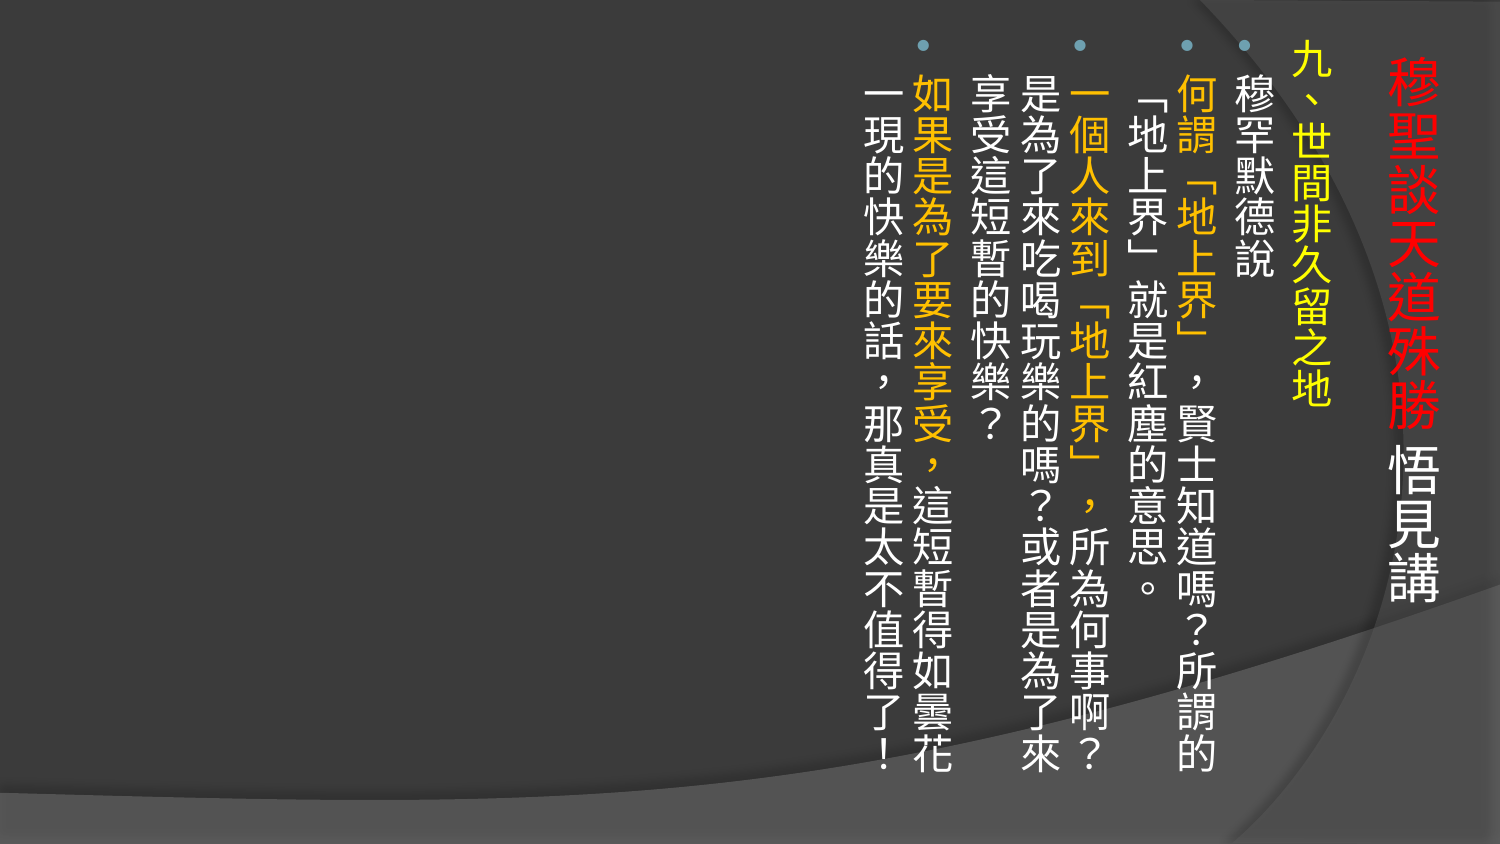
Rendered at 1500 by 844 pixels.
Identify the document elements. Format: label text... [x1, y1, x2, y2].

title 穆聖談天道殊勝 悟見講 [1353, 43, 1473, 812]
list 九、世間非久留之地 穆罕默德說 何謂「地上界」，賢士知道嗎？所謂的「地上界」就是紅塵的意思。 一個人來到「地上界」，所為何事啊？是為了來吃喝玩樂的嗎？或者是為了來享受這短暫的快樂？ 如果是為了要來享受，這短暫得如曇花一現的快樂的話，那真是太不值得了！ [29, 20, 1353, 824]
